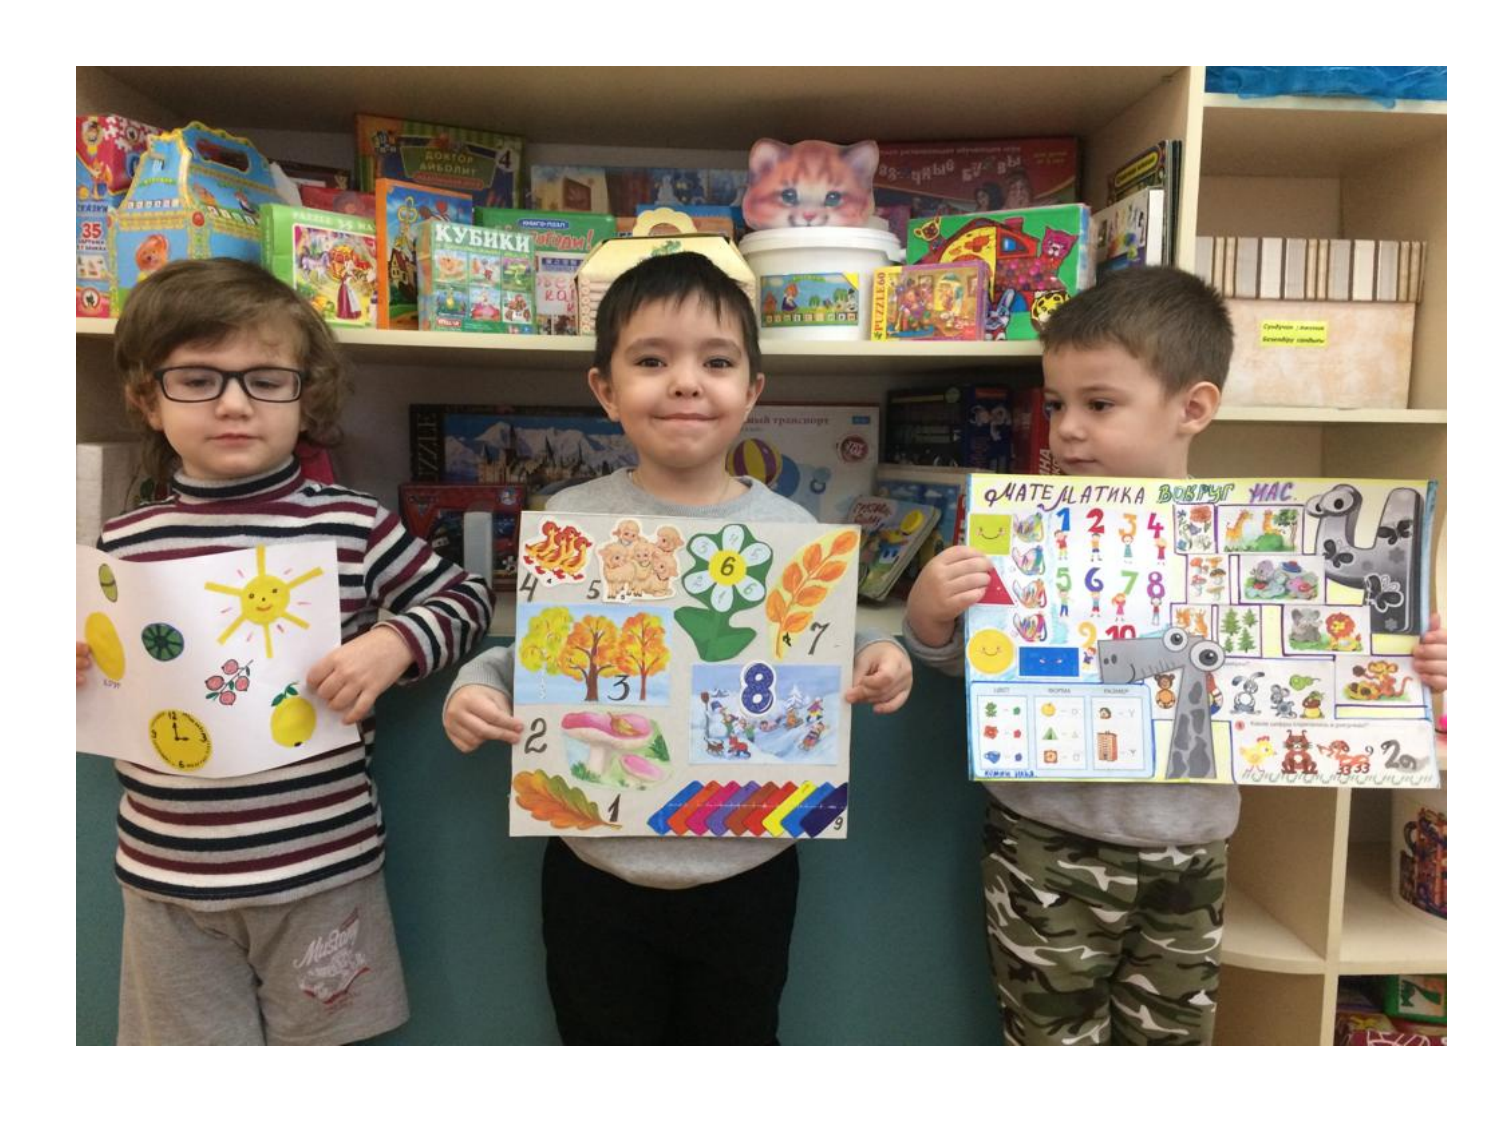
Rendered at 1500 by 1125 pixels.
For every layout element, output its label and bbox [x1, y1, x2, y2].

picture [76, 66, 1448, 1046]
